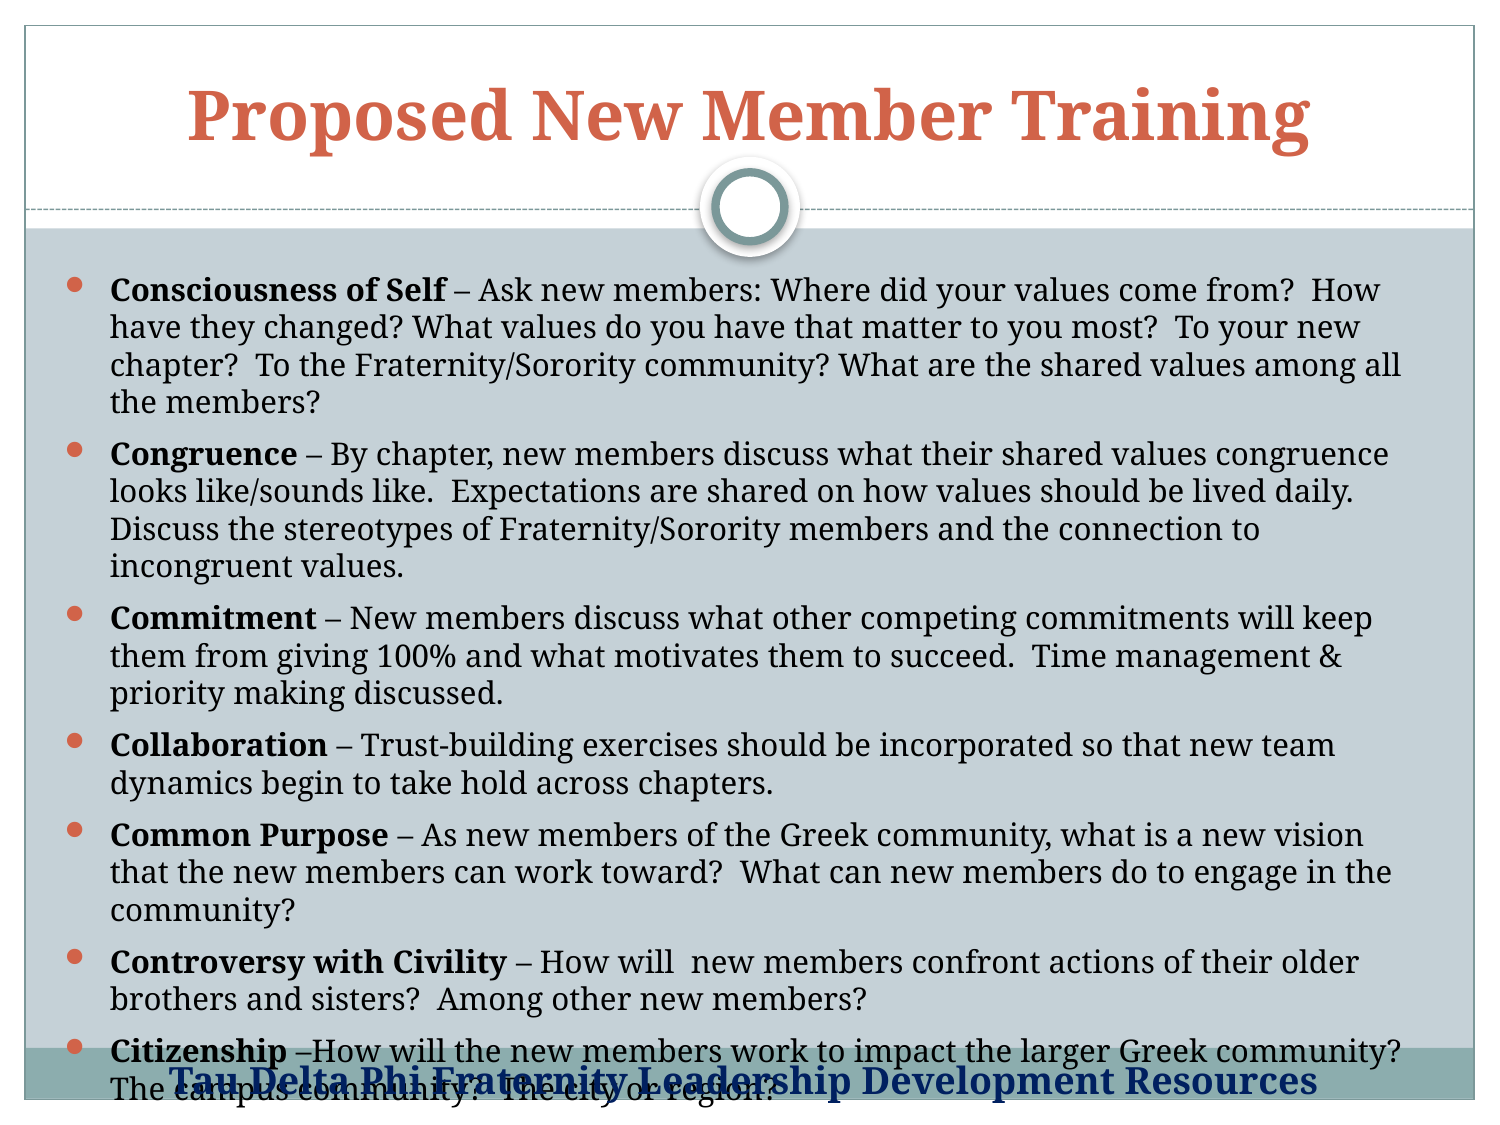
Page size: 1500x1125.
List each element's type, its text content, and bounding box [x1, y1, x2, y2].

list Consciousness of Self – Ask new members: Where did your values come from? How have they changed? What values do you have that matter to you most? To your new chapter? To the Fraternity/Sorority community? What are the shared values among all the members? Congruence – By chapter, new members discuss what their shared values congruence looks like/sounds like. Expectations are shared on how values should be lived daily. Discuss the stereotypes of Fraternity/Sorority members and the connection to incongruent values. Commitment – New members discuss what other competing commitments will keep them from giving 100% and what motivates them to succeed. Time management & priority making discussed. Collaboration – Trust-building exercises should be incorporated so that new team dynamics begin to take hold across chapters. Common Purpose – As new members of the Greek community, what is a new vision that the new members can work toward? What can new members do to engage in the community? Controversy with Civility – How will new members confront actions of their older brothers and sisters? Among other new members? Citizenship –How will the new members work to impact the larger Greek community? The campus community? The city or region? [50, 262, 1445, 1038]
title Proposed New Member Training [49, 37, 1450, 162]
text_box Tau Delta Phi Fraternity Leadership Development Resources [50, 1049, 1438, 1110]
